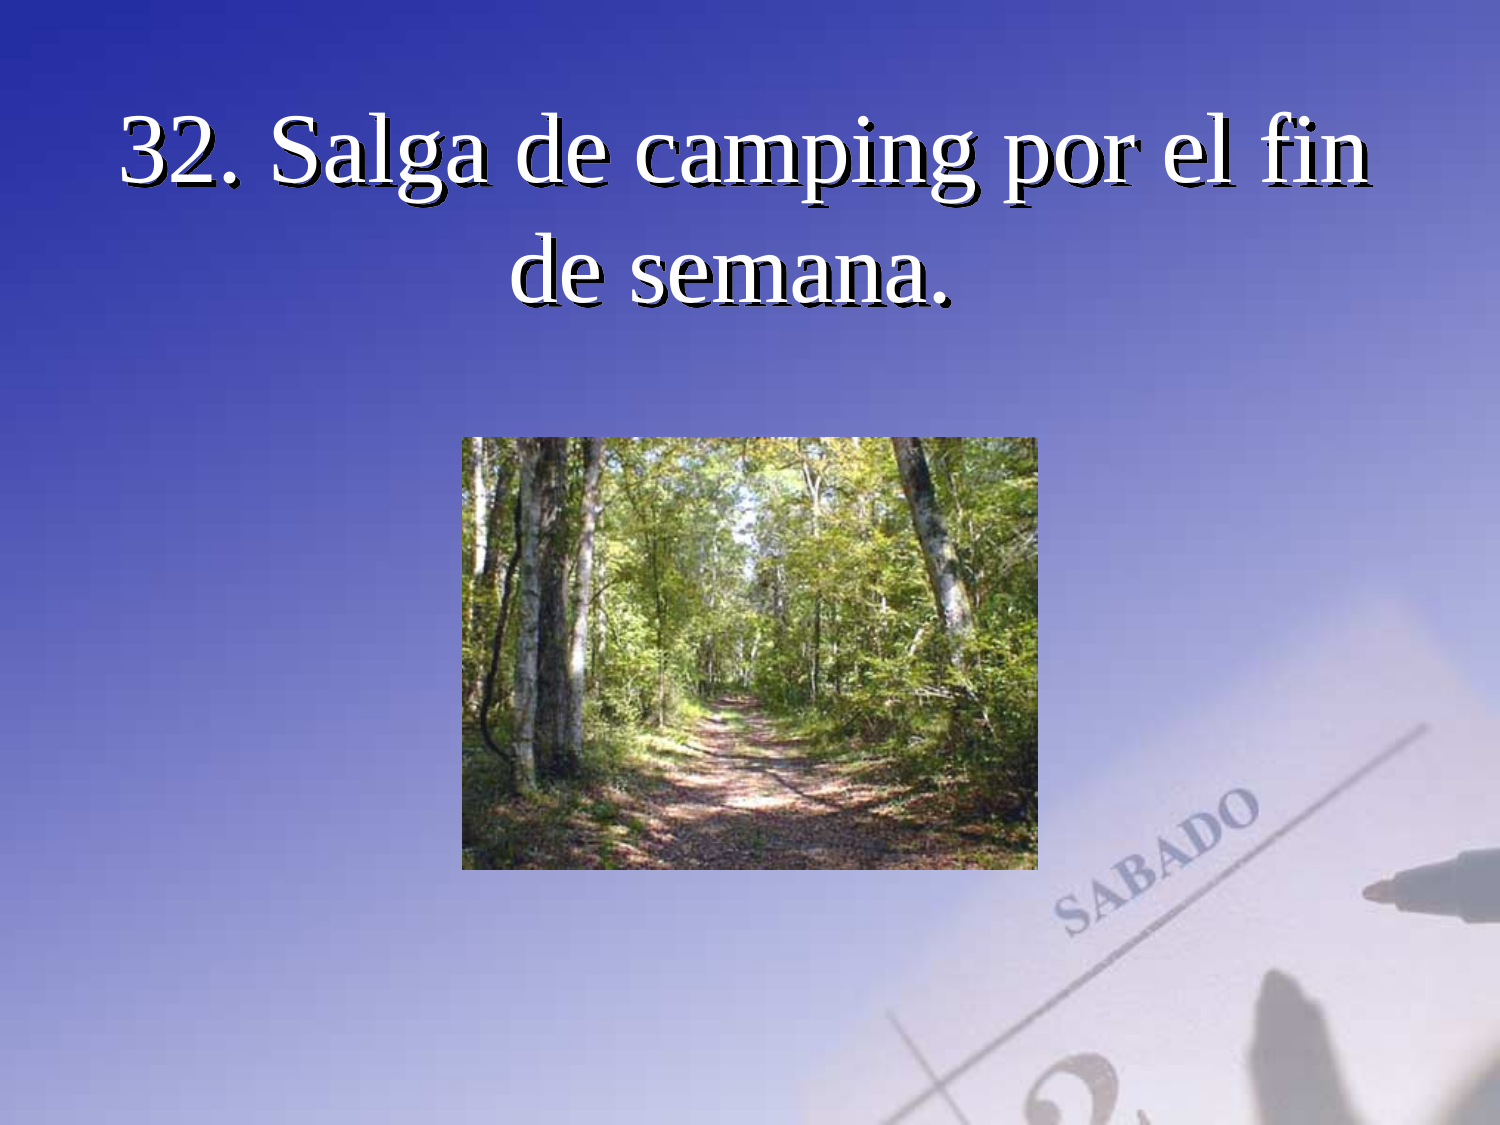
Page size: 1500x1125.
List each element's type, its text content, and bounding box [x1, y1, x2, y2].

picture [0, 0, 1500, 1125]
text_box 32. Salga de camping por el fin de semana. [99, 74, 1388, 330]
